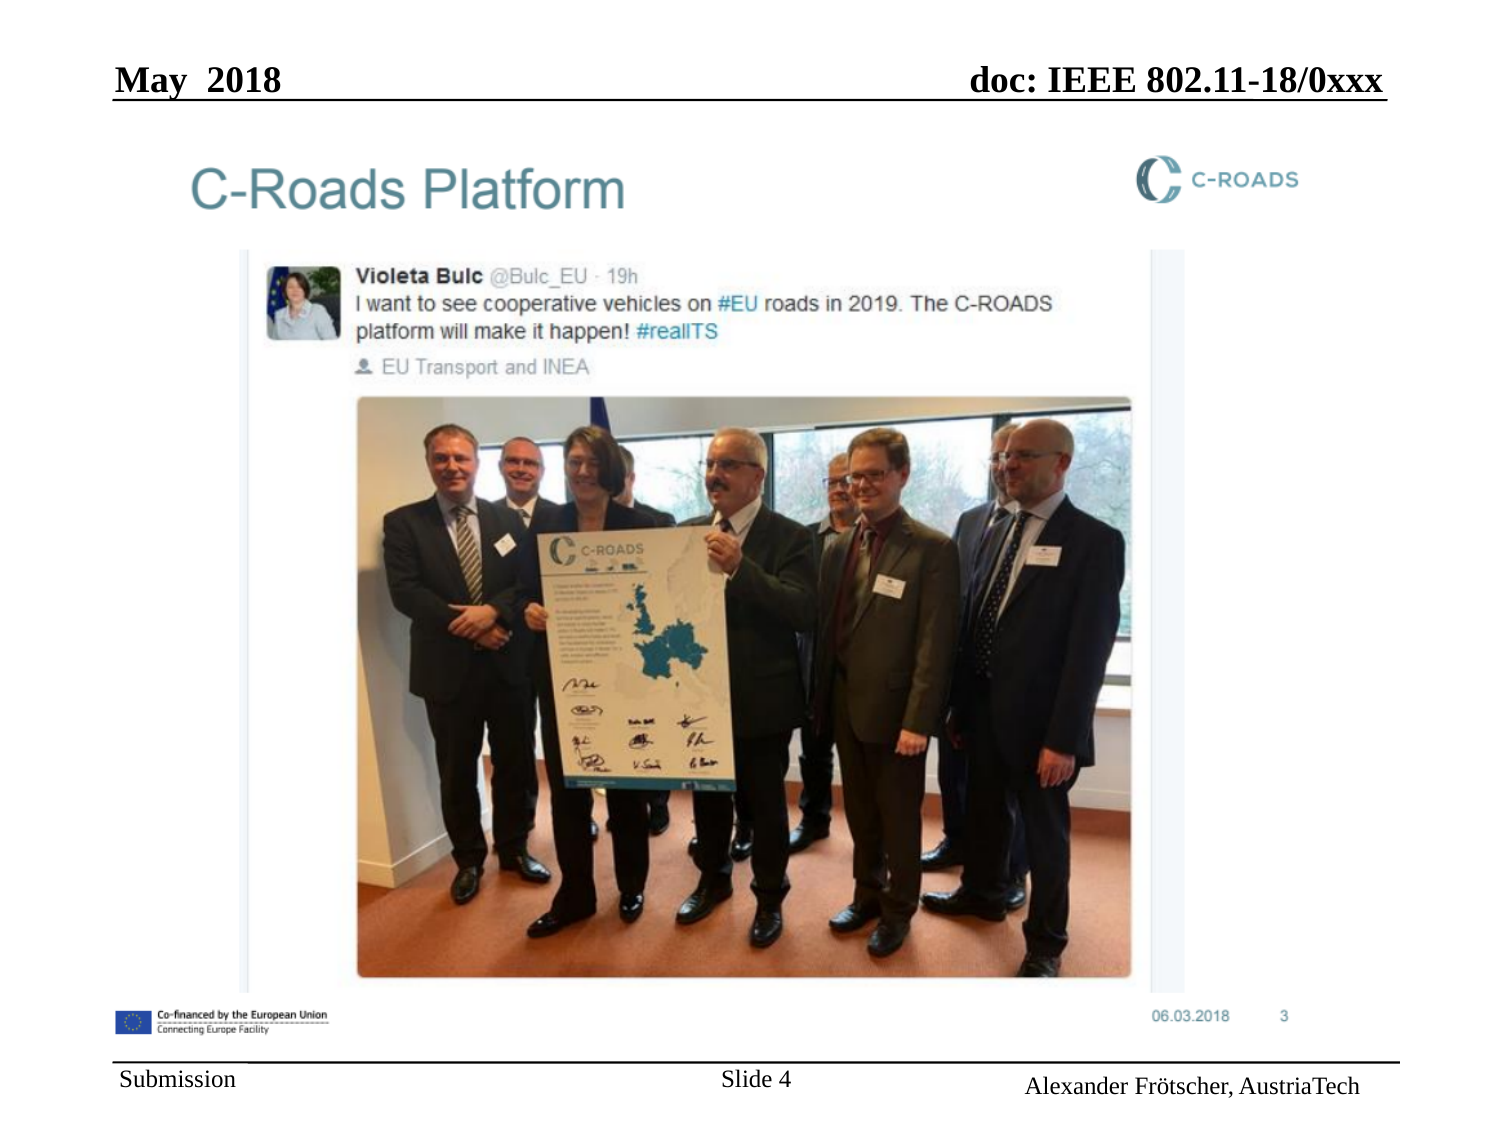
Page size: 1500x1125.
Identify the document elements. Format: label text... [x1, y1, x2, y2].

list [95, 113, 1331, 1040]
footer Alexander Frötscher, AustriaTech [1009, 1062, 1402, 1093]
slide_number Slide 4 [712, 1062, 800, 1093]
